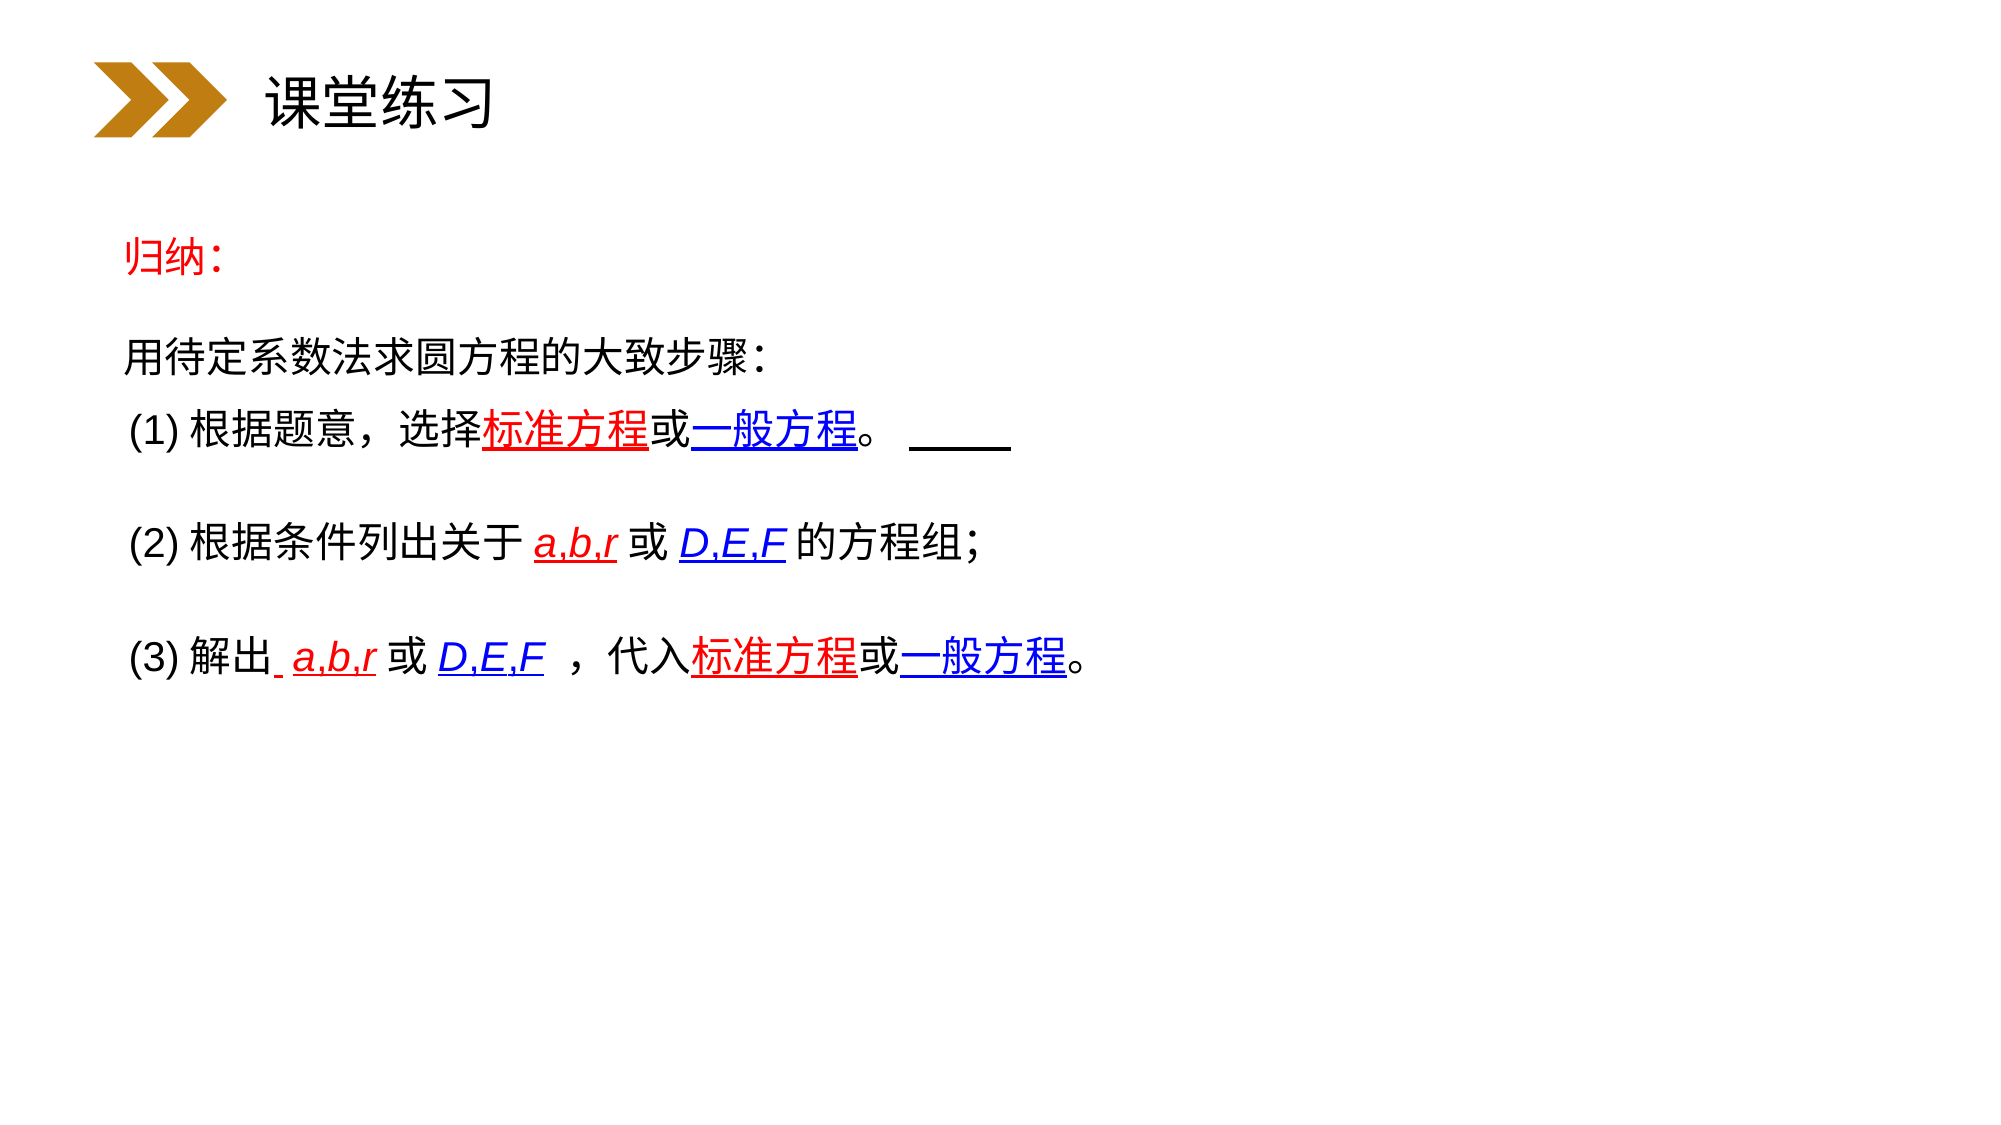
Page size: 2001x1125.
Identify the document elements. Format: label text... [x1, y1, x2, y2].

text_box 课堂练习 [248, 66, 1088, 137]
text_box (1)根据题意，选择标准方程或一般方程。 [113, 395, 1323, 460]
text_box 归纳： 用待定系数法求圆方程的大致步骤： [108, 173, 1418, 389]
text_box (3)解出 a,b,r或D,E,F ，代入标准方程或一般方程。 [113, 622, 1592, 688]
text_box (2)根据条件列出关于a,b,r或D,E,F的方程组； [114, 508, 1569, 574]
